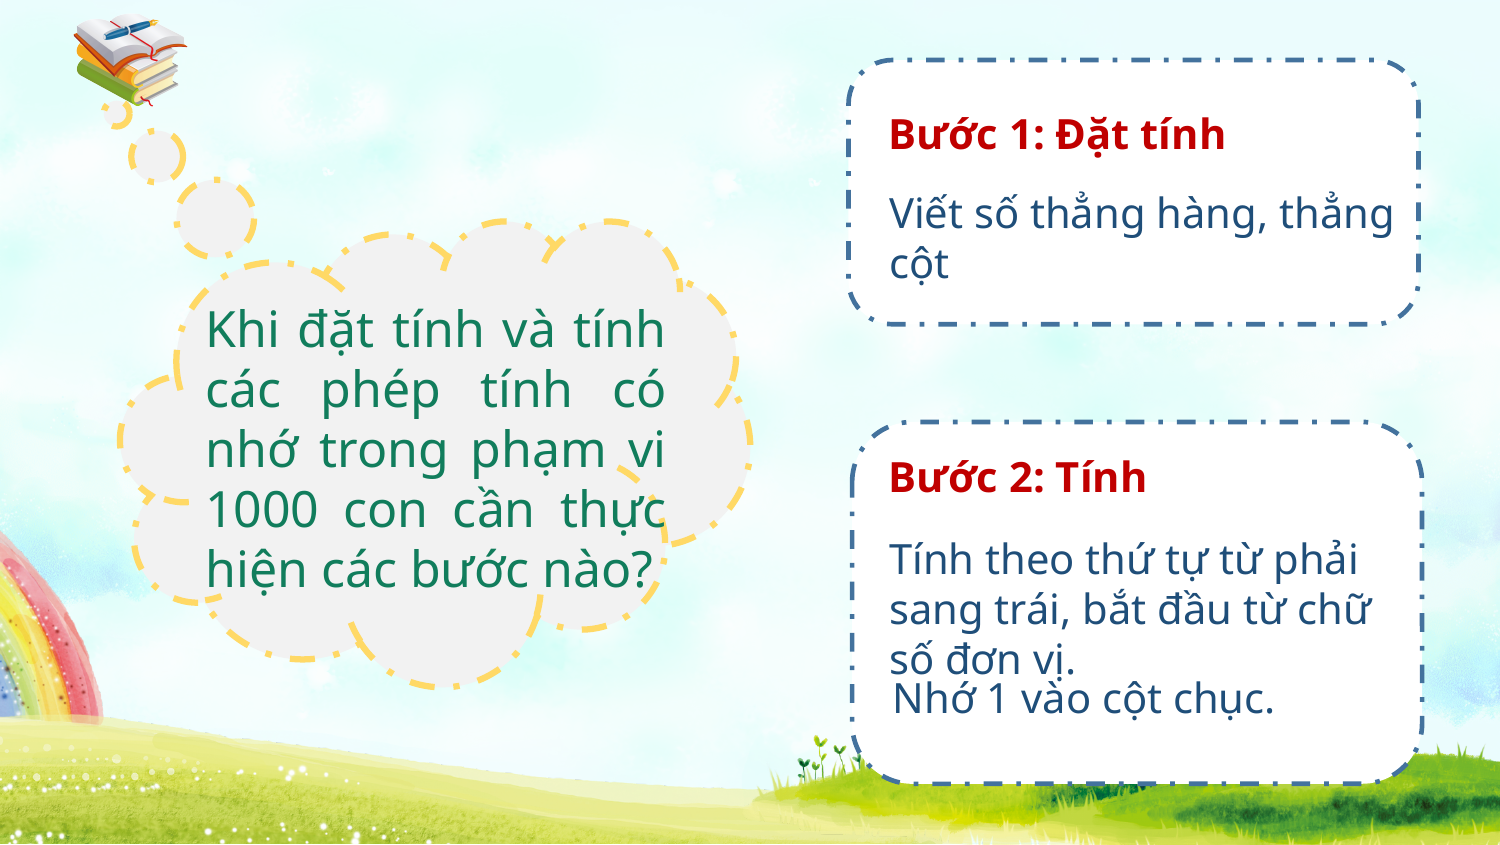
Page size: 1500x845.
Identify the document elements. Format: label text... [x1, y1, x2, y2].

picture [70, 0, 191, 121]
text_box [118, 311, 190, 604]
text_box Khi đặt tính và tính các phép tính có nhớ trong phạm vi 1000 con cần thực hiện các bước nào? [190, 289, 682, 605]
picture [0, 168, 1500, 845]
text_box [852, 421, 1423, 784]
text_box [205, 605, 643, 689]
text_box [106, 121, 129, 128]
text_box [206, 220, 752, 543]
text_box [130, 129, 185, 184]
text_box [175, 178, 256, 259]
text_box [848, 60, 1419, 325]
